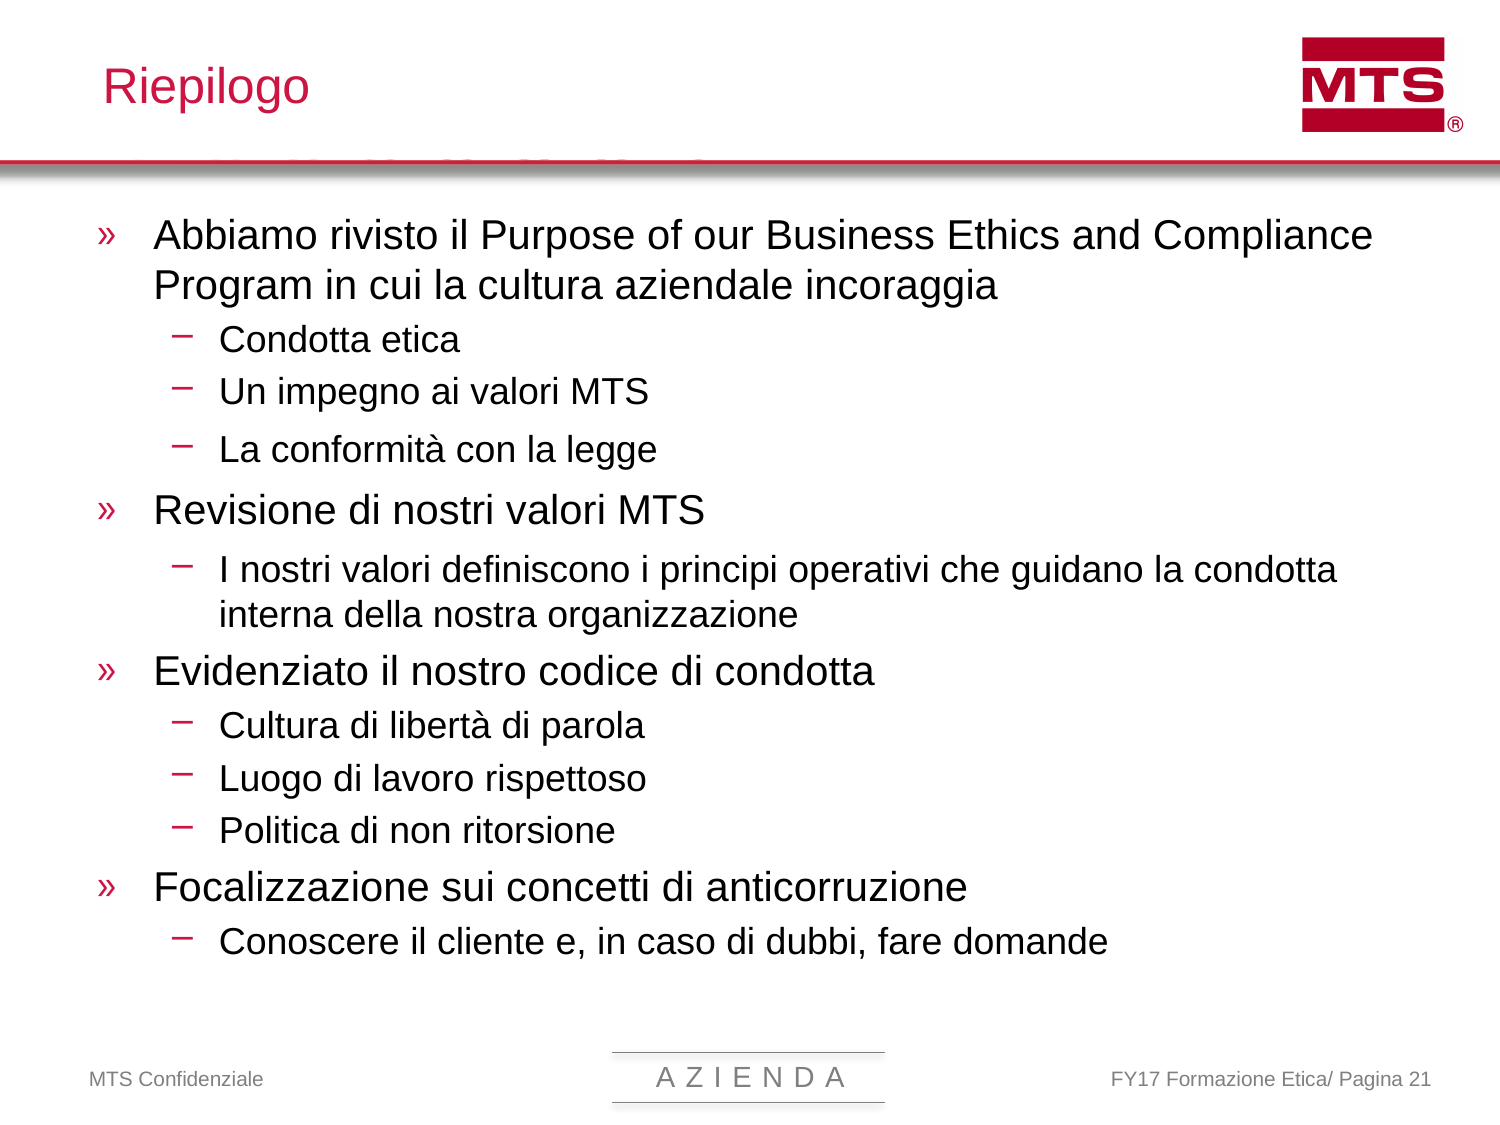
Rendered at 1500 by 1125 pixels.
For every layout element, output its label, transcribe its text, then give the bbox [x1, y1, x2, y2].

picture [1301, 36, 1464, 134]
picture [0, 159, 1500, 188]
title Riepilogo [87, 12, 1206, 155]
list Abbiamo rivisto il Purpose of our Business Ethics and Compliance Program in cui la cultura aziendale incoraggia Condotta etica Un impegno ai valori MTS La conformità con la legge Revisione di nostri valori MTS I nostri valori definiscono i principi operativi che guidano la condotta interna della nostra organizzazione Evidenziato il nostro codice di condotta Cultura di libertà di parola Luogo di lavoro rispettoso Politica di non ritorsione Focalizzazione sui concetti di anticorruzione Conoscere il cliente e, in caso di dubbi, fare domande [82, 200, 1438, 1013]
